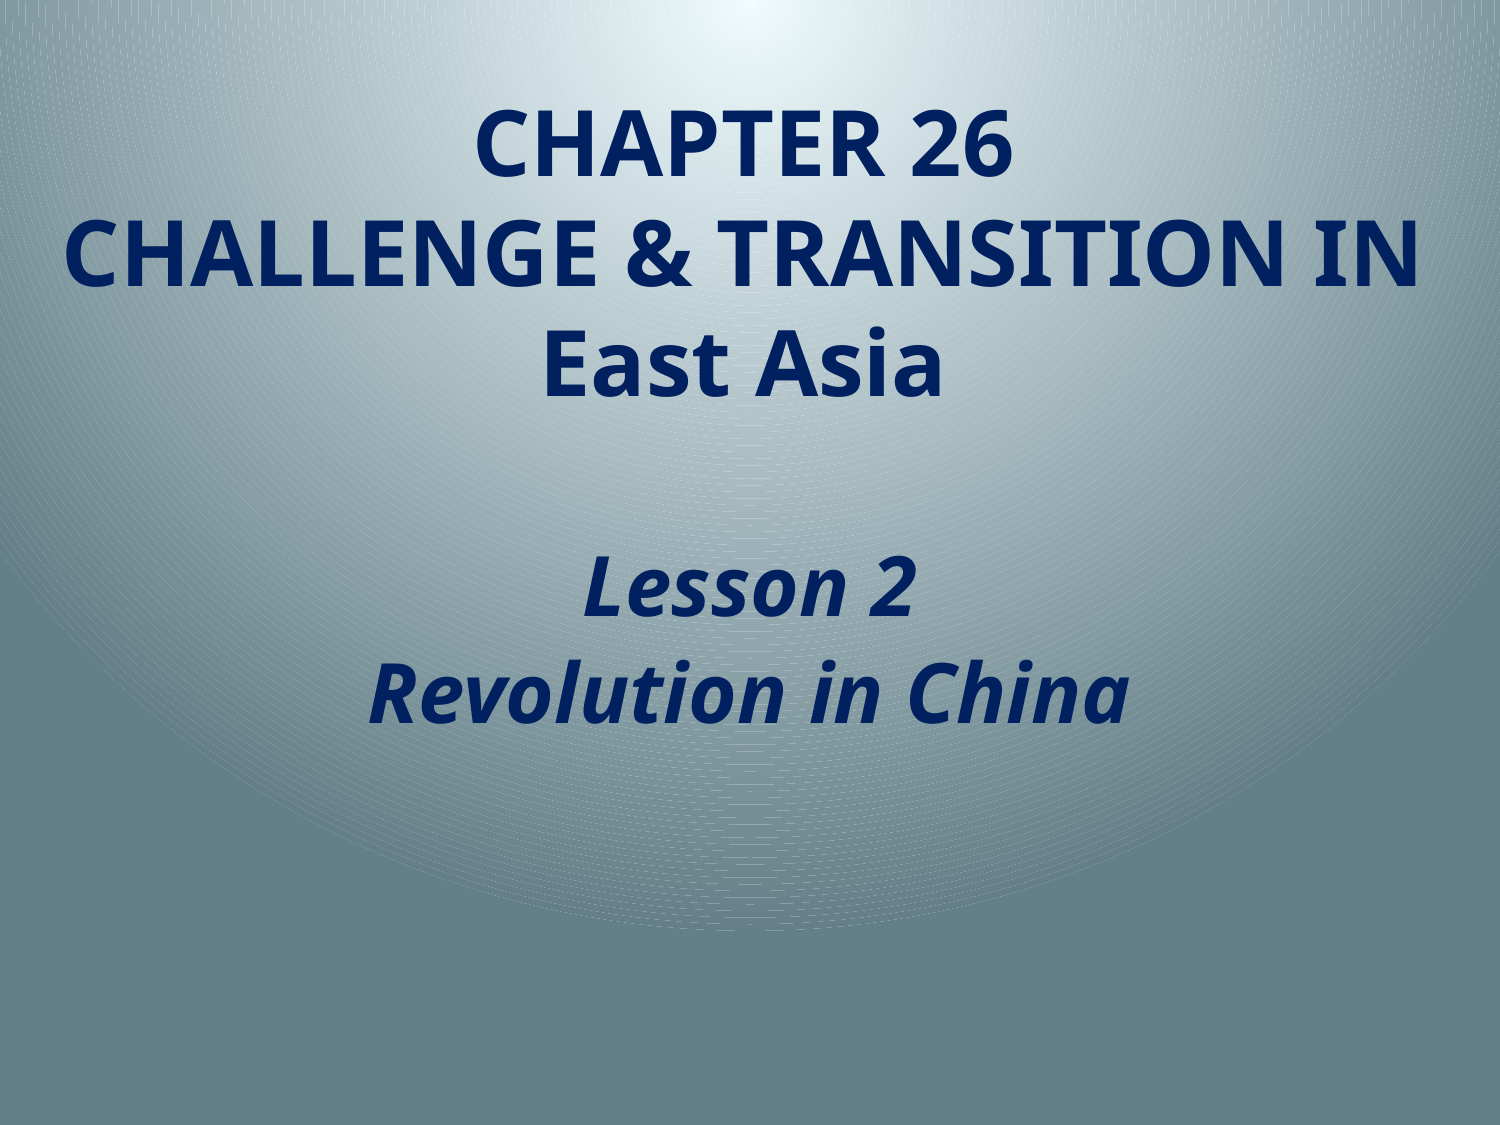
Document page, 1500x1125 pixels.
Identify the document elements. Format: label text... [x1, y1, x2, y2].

subtitle Lesson 2 Revolution in China [24, 537, 1475, 900]
title CHAPTER 26 CHALLENGE & TRANSITION IN East Asia [0, 0, 1500, 500]
